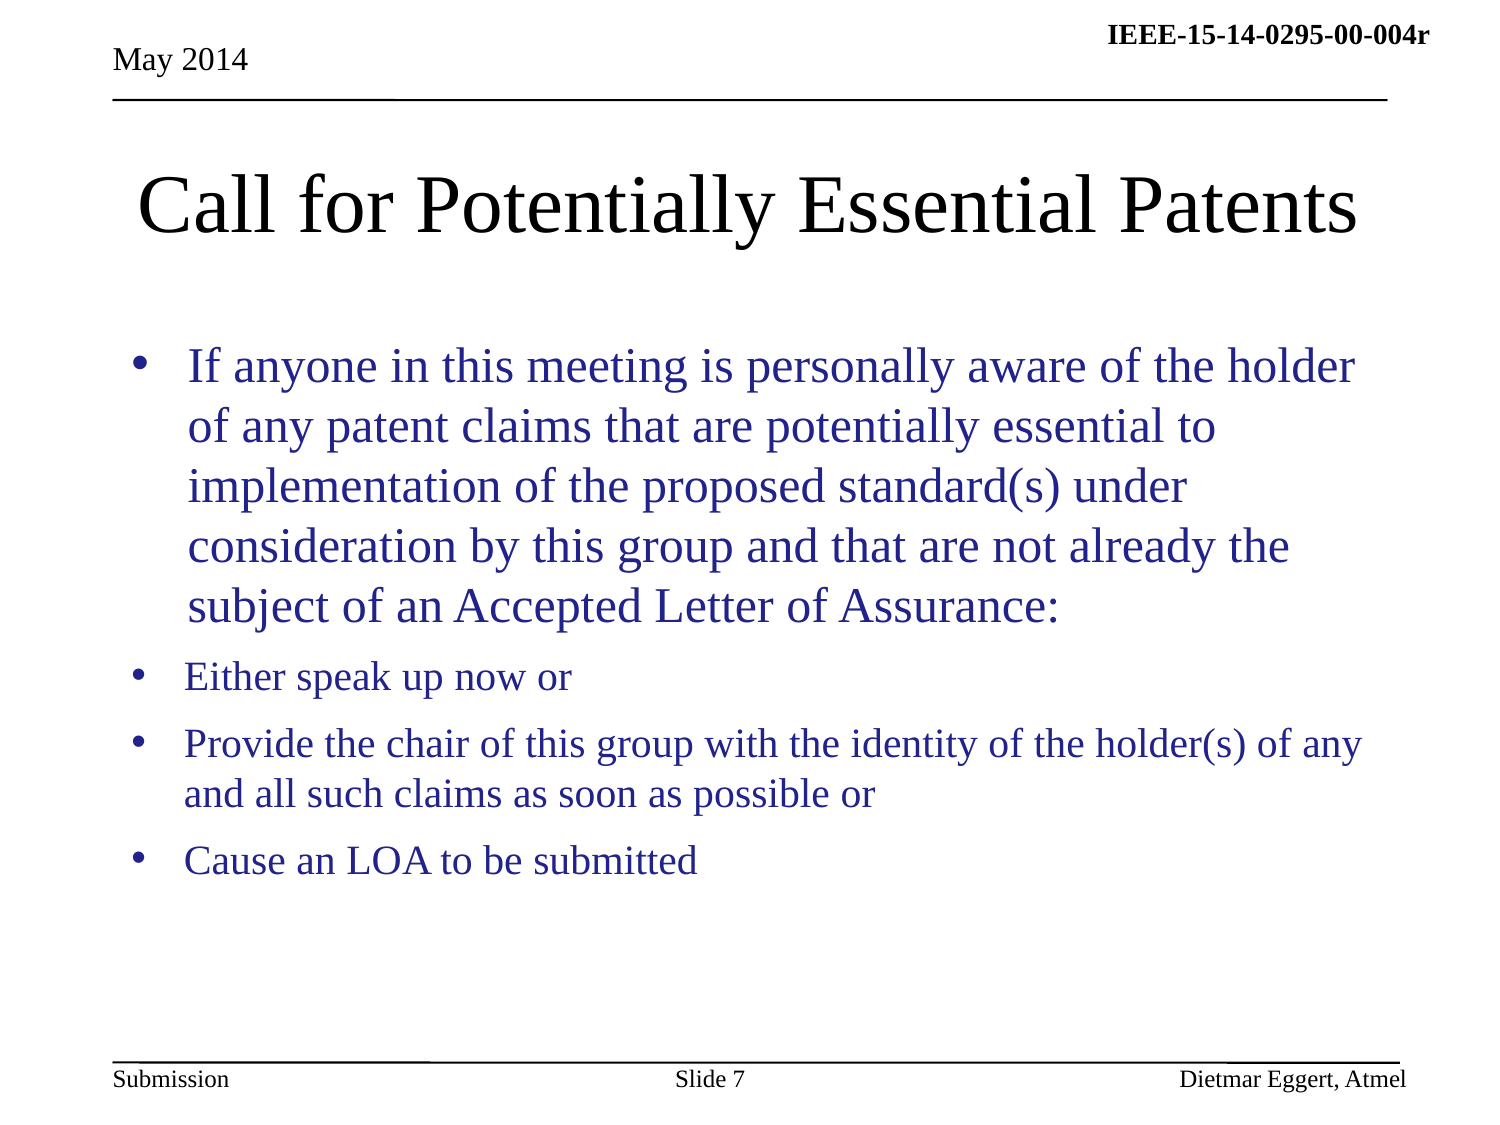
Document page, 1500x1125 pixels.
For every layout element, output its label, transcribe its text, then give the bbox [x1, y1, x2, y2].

title Call for Potentially Essential Patents [112, 112, 1387, 287]
footer Dietmar Eggert, Atmel [899, 1061, 1408, 1123]
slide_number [112, 36, 446, 98]
list If anyone in this meeting is personally aware of the holder of any patent claims that are potentially essential to implementation of the proposed standard(s) under consideration by this group and that are not already the subject of an Accepted Letter of Assurance: Either speak up now or Provide the chair of this group with the identity of the holder(s) of any and all such claims as soon as possible or Cause an LOA to be submitted [112, 324, 1387, 1051]
slide_number Slide 7 [674, 1061, 858, 1125]
